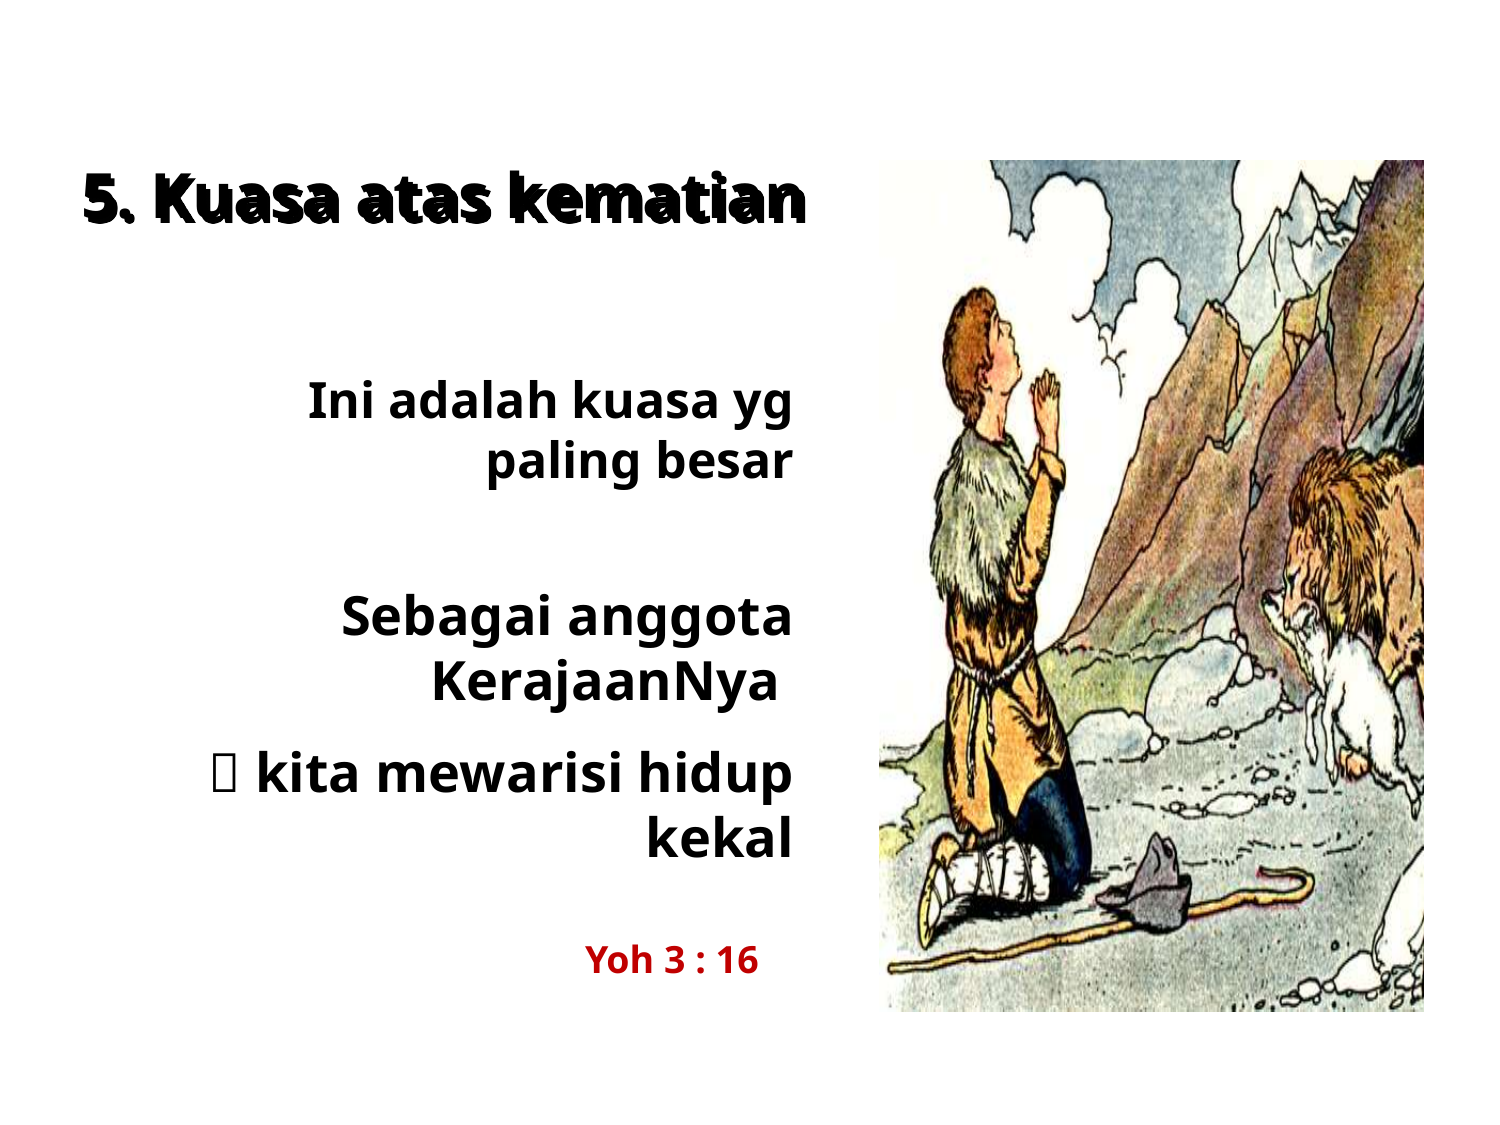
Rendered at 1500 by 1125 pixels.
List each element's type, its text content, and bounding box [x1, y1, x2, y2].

picture [879, 160, 1424, 1012]
text_box Ini adalah kuasa yg paling besar [123, 361, 809, 497]
text_box Yoh 3 : 16 [419, 928, 774, 989]
text_box Sebagai anggota KerajaanNya  kita mewarisi hidup kekal [123, 574, 809, 876]
text_box 5. Kuasa atas kematian [53, 148, 821, 239]
